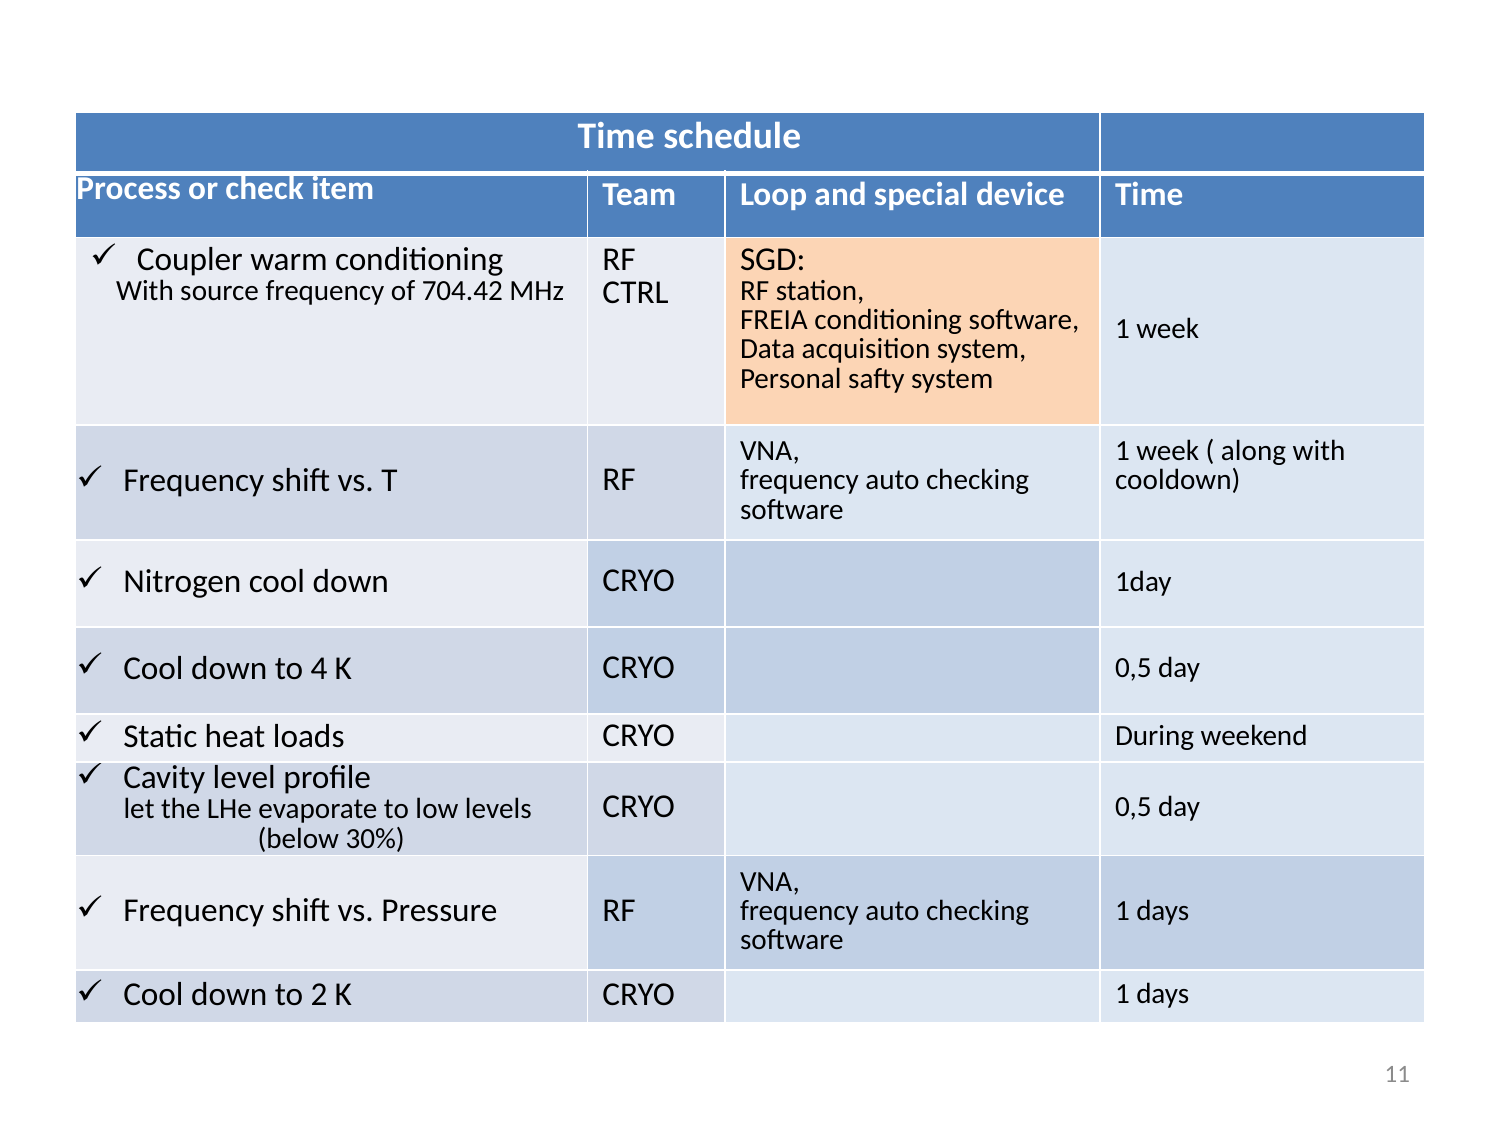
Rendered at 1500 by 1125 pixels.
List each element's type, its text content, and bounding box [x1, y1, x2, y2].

table_cell CRYO [588, 628, 724, 713]
table_cell Coupler warm conditioning With source frequency of 704.42 MHz [76, 238, 587, 424]
table_cell Cavity level profile let the LHe evaporate to low levels (below 30%) [76, 763, 587, 855]
table_cell [726, 715, 1099, 761]
table_cell 1 days [1101, 971, 1424, 1022]
table_cell Frequency shift vs. Pressure [76, 856, 587, 969]
table_cell Cool down to 2 K [76, 971, 587, 1022]
table_cell During weekend [1101, 715, 1424, 761]
table_cell Time [1101, 176, 1424, 237]
table_cell 0,5 day [1101, 628, 1424, 713]
table_cell 1 week [1101, 238, 1424, 424]
table_cell Team [588, 176, 724, 237]
table_cell [726, 971, 1099, 1022]
table_header Time schedule [76, 113, 1099, 171]
table_cell [726, 763, 1099, 855]
table_cell RF [588, 426, 724, 539]
table_cell Nitrogen cool down [76, 541, 587, 626]
table_cell [726, 541, 1099, 626]
table_cell Cool down to 4 K [76, 628, 587, 713]
table_cell Static heat loads [76, 715, 587, 761]
table_cell 1 days [1101, 856, 1424, 969]
table_cell CRYO [588, 763, 724, 855]
table_cell CRYO [588, 541, 724, 626]
table_cell 1 week ( along with cooldown) [1101, 426, 1424, 539]
table_cell RF CTRL [588, 238, 724, 424]
table_cell 1day [1101, 541, 1424, 626]
table_cell RF [588, 856, 724, 969]
table_cell Frequency shift vs. T [76, 426, 587, 539]
table_cell Loop and special device [726, 176, 1099, 237]
table_cell Process or check item [76, 176, 587, 237]
table_cell [726, 628, 1099, 713]
table_cell CRYO [588, 971, 724, 1022]
table_cell 0,5 day [1101, 763, 1424, 855]
table_cell SGD: RF station, FREIA conditioning software, Data acquisition system, Personal safty system [726, 238, 1099, 424]
table_cell CRYO [588, 715, 724, 761]
table_cell VNA, frequency auto checking software [726, 856, 1099, 969]
table_header [1101, 113, 1424, 171]
table_cell VNA, frequency auto checking software [726, 426, 1099, 539]
slide_number 11 [1074, 1042, 1425, 1103]
